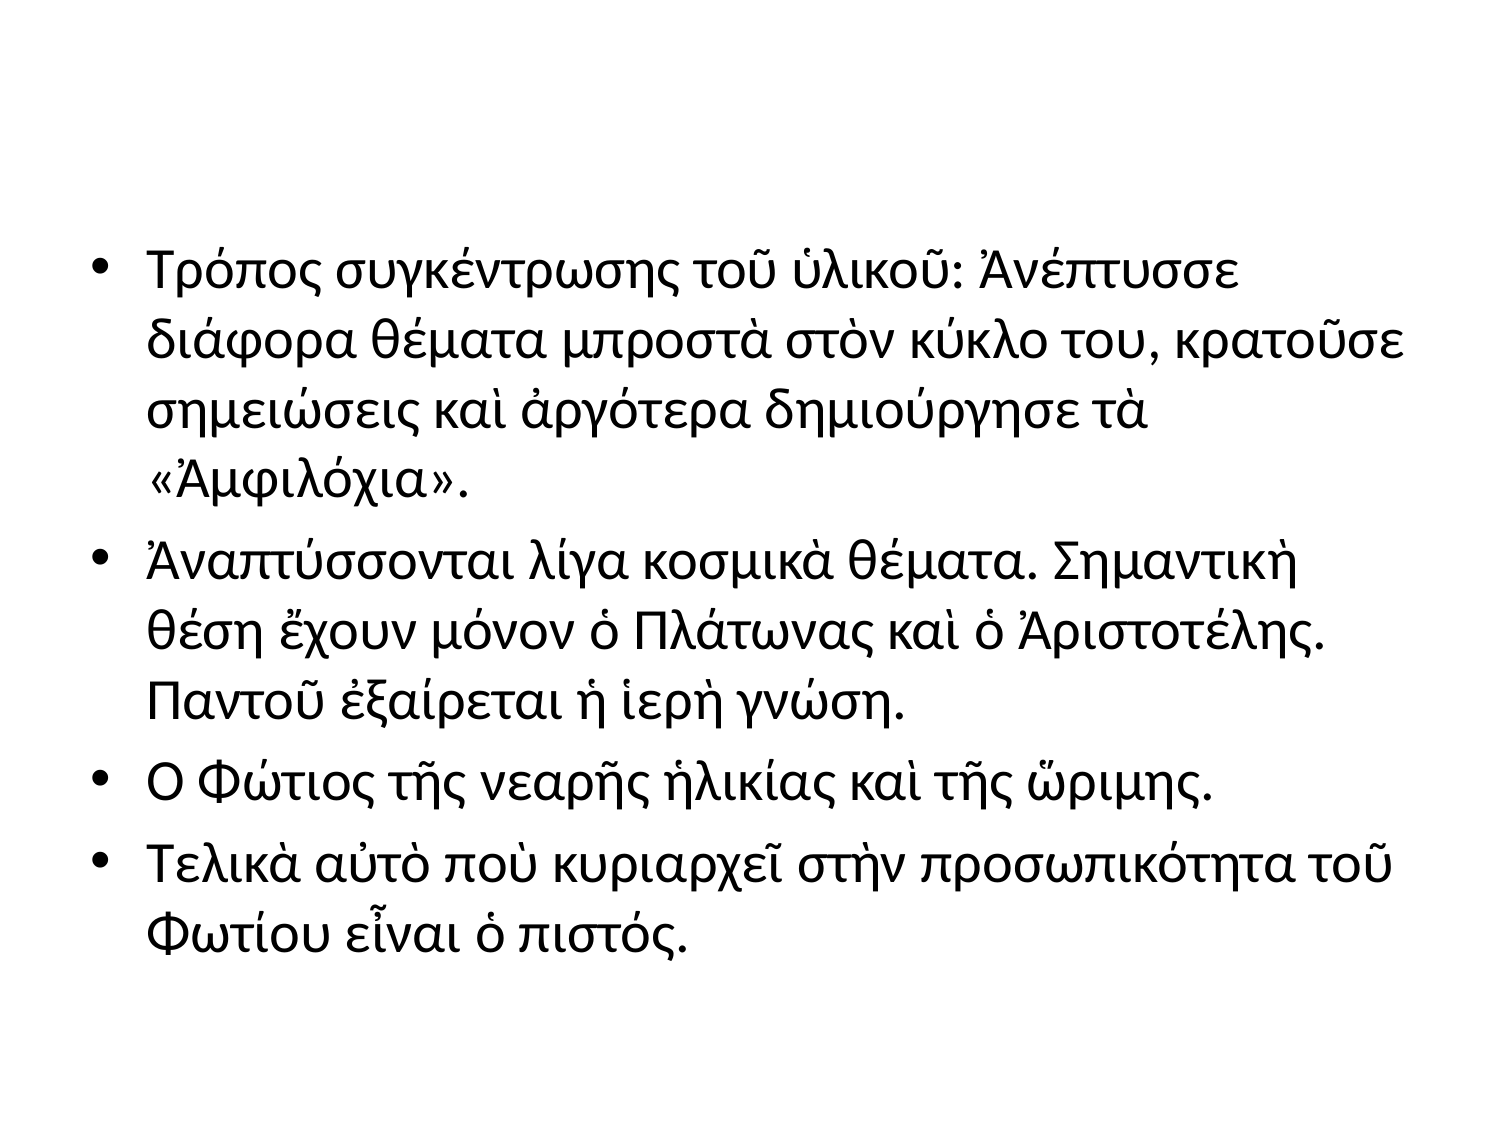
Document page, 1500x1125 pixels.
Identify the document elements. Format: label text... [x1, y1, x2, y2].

list Τρόπος συγκέντρωσης τοῦ ὑλικοῦ: Ἀνέπτυσσε διάφορα θέματα μπροστὰ στὸν κύκλο του, κρατοῦσε σημειώσεις καὶ ἀργότερα δημιούργησε τὰ «Ἀμφιλόχια». Ἀναπτύσσονται λίγα κοσμικὰ θέματα. Σημαντικὴ θέση ἔχουν μόνον ὁ Πλάτωνας καὶ ὁ Ἀριστοτέλης. Παντοῦ ἐξαίρεται ἡ ἱερὴ γνώση. Ὁ Φώτιος τῆς νεαρῆς ἡλικίας καὶ τῆς ὥριμης. Τελικὰ αὐτὸ ποὺ κυριαρχεῖ στὴν προσωπικότητα τοῦ Φωτίου εἶναι ὁ πιστός. [75, 222, 1425, 1005]
